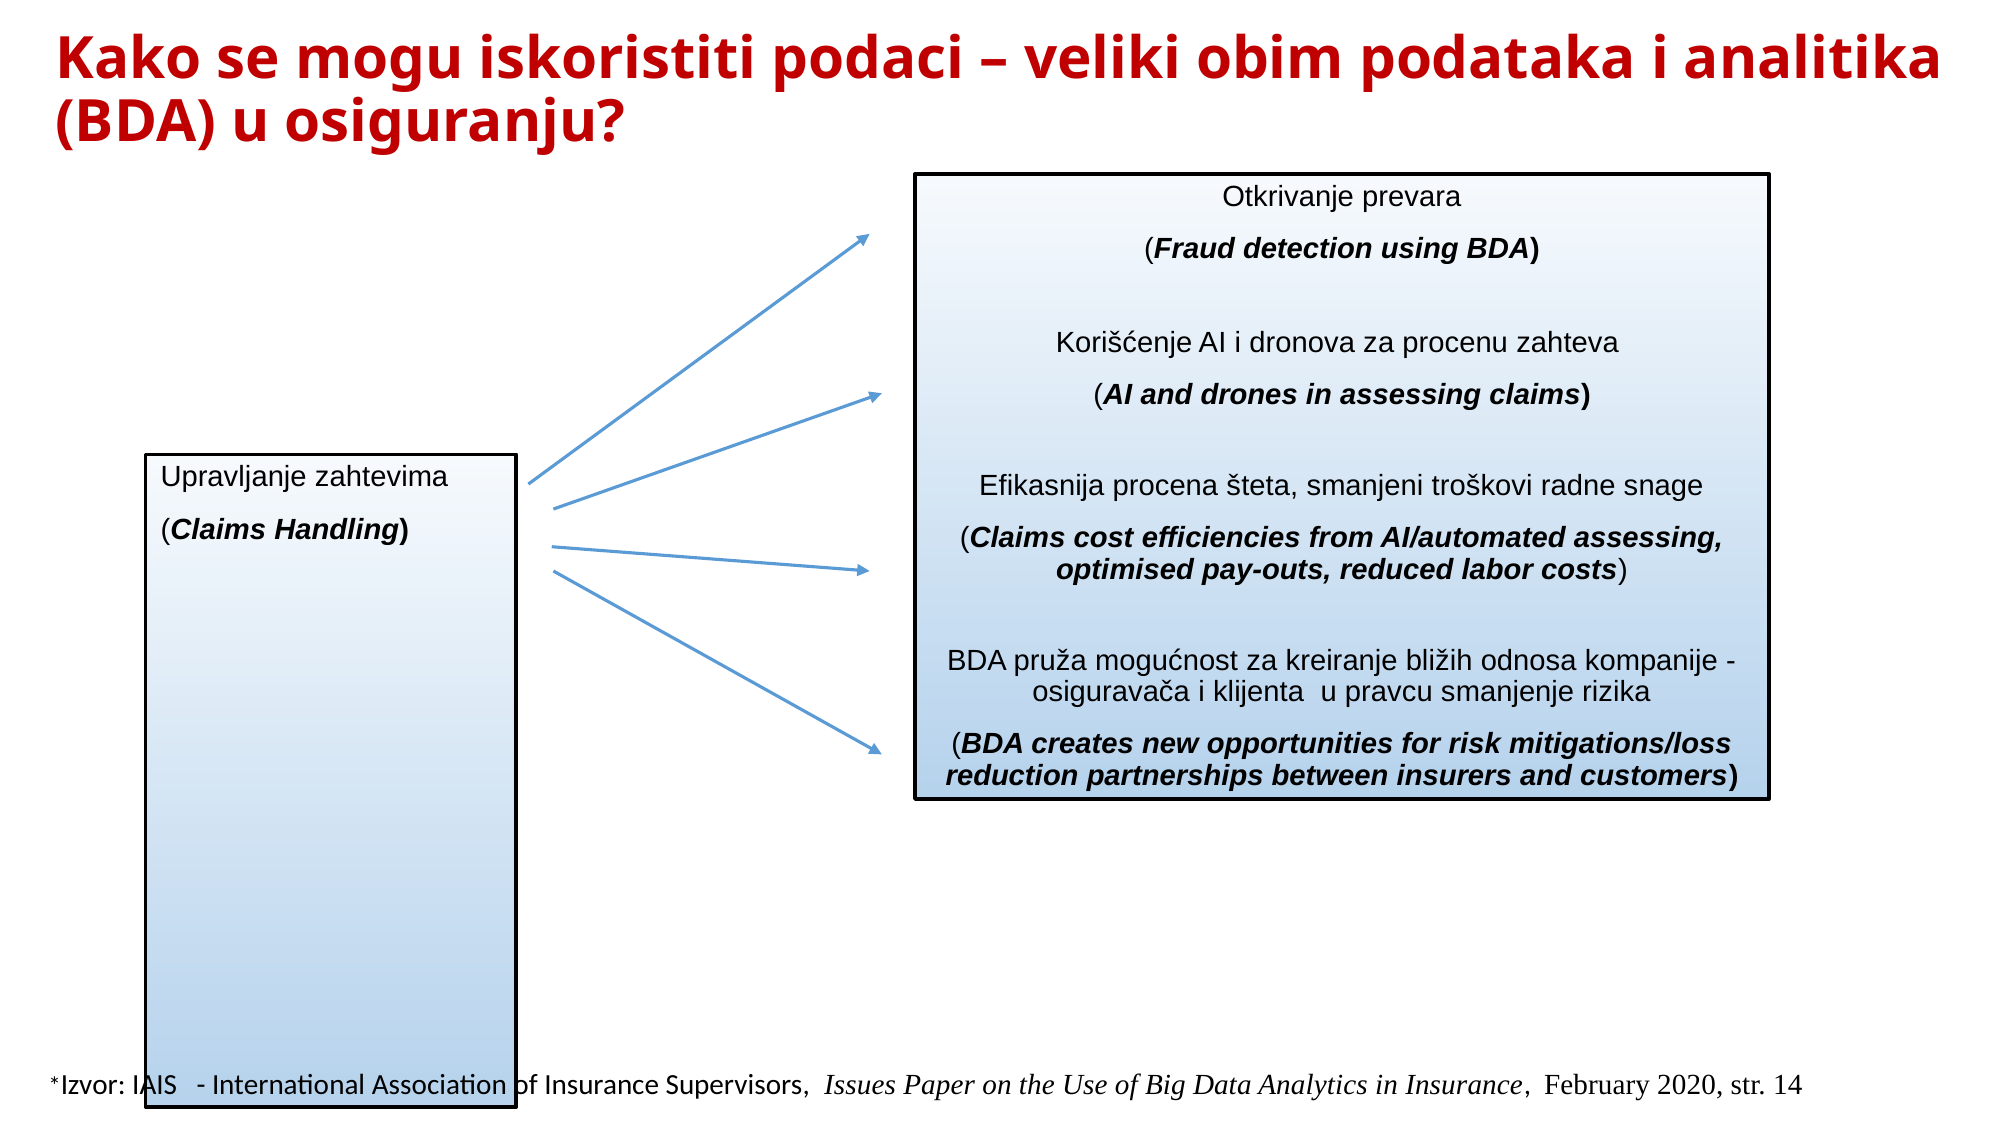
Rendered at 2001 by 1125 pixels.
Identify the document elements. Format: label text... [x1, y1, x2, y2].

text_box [528, 233, 870, 484]
list Upravljanje zahtevima (Claims Handling) [145, 454, 517, 1055]
title Kako se mogu iskoristiti podaci – veliki obim podataka i analitika (BDA) u osiguranju? [40, 59, 1983, 123]
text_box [553, 393, 882, 510]
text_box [551, 546, 870, 572]
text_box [553, 571, 882, 755]
text_box Otkrivanje prevara (Fraud detection using BDA) Korišćenje AI i dronova za procenu zahteva (AI and drones in assessing claims) Efikasnija procena šteta, smanjeni troškovi radne snage (Claims cost efficiencies from AI/automated assessing, optimised pay-outs, reduced labor costs) BDA pruža mogućnost za kreiranje bližih odnosa kompanije - osiguravača i klijenta u pravcu smanjenje rizika (BDA creates new opportunities for risk mitigations/loss reduction partnerships between insurers and customers) [915, 173, 1769, 800]
text_box *Izvor: IAIS - International Association of Insurance Supervisors, Issues Paper on the Use of Big Data Analytics in Insurance, February 2020, str. 14 [33, 1055, 1941, 1108]
